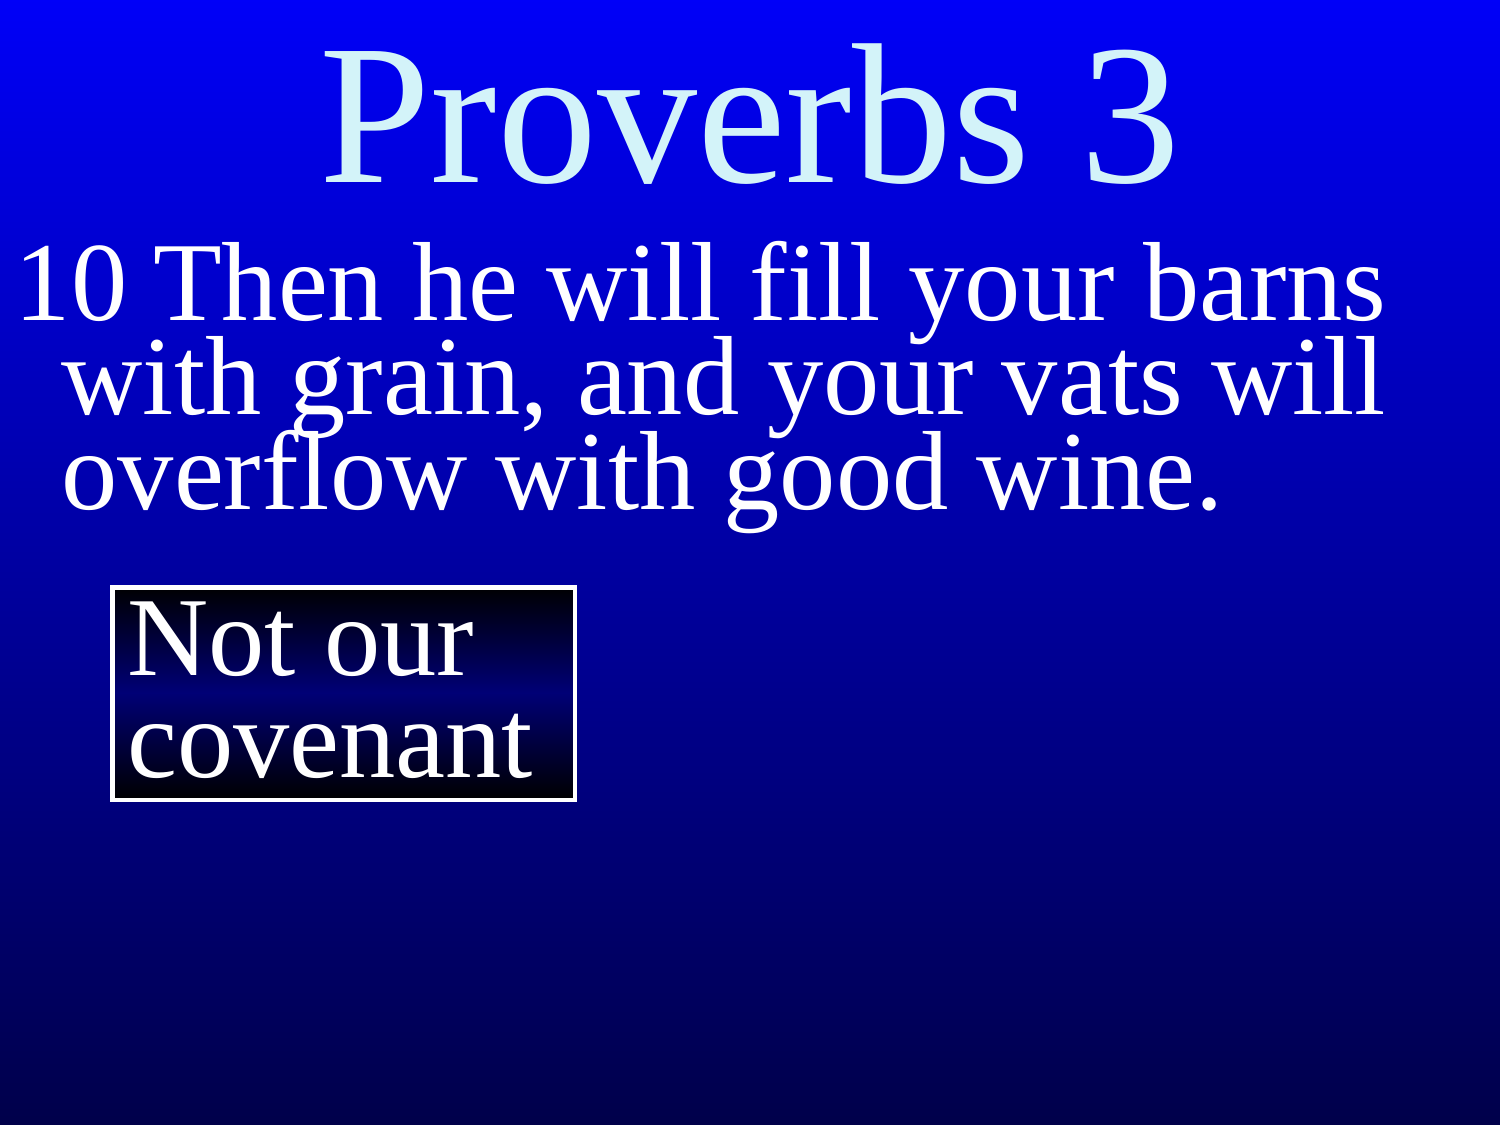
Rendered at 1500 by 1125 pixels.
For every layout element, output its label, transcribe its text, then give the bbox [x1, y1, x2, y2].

list 10 Then he will fill your barns with grain, and your vats will overflow with good wine. [0, 251, 1500, 1038]
title Proverbs 3 [0, 0, 1500, 251]
text_box Not our covenant [112, 587, 575, 800]
